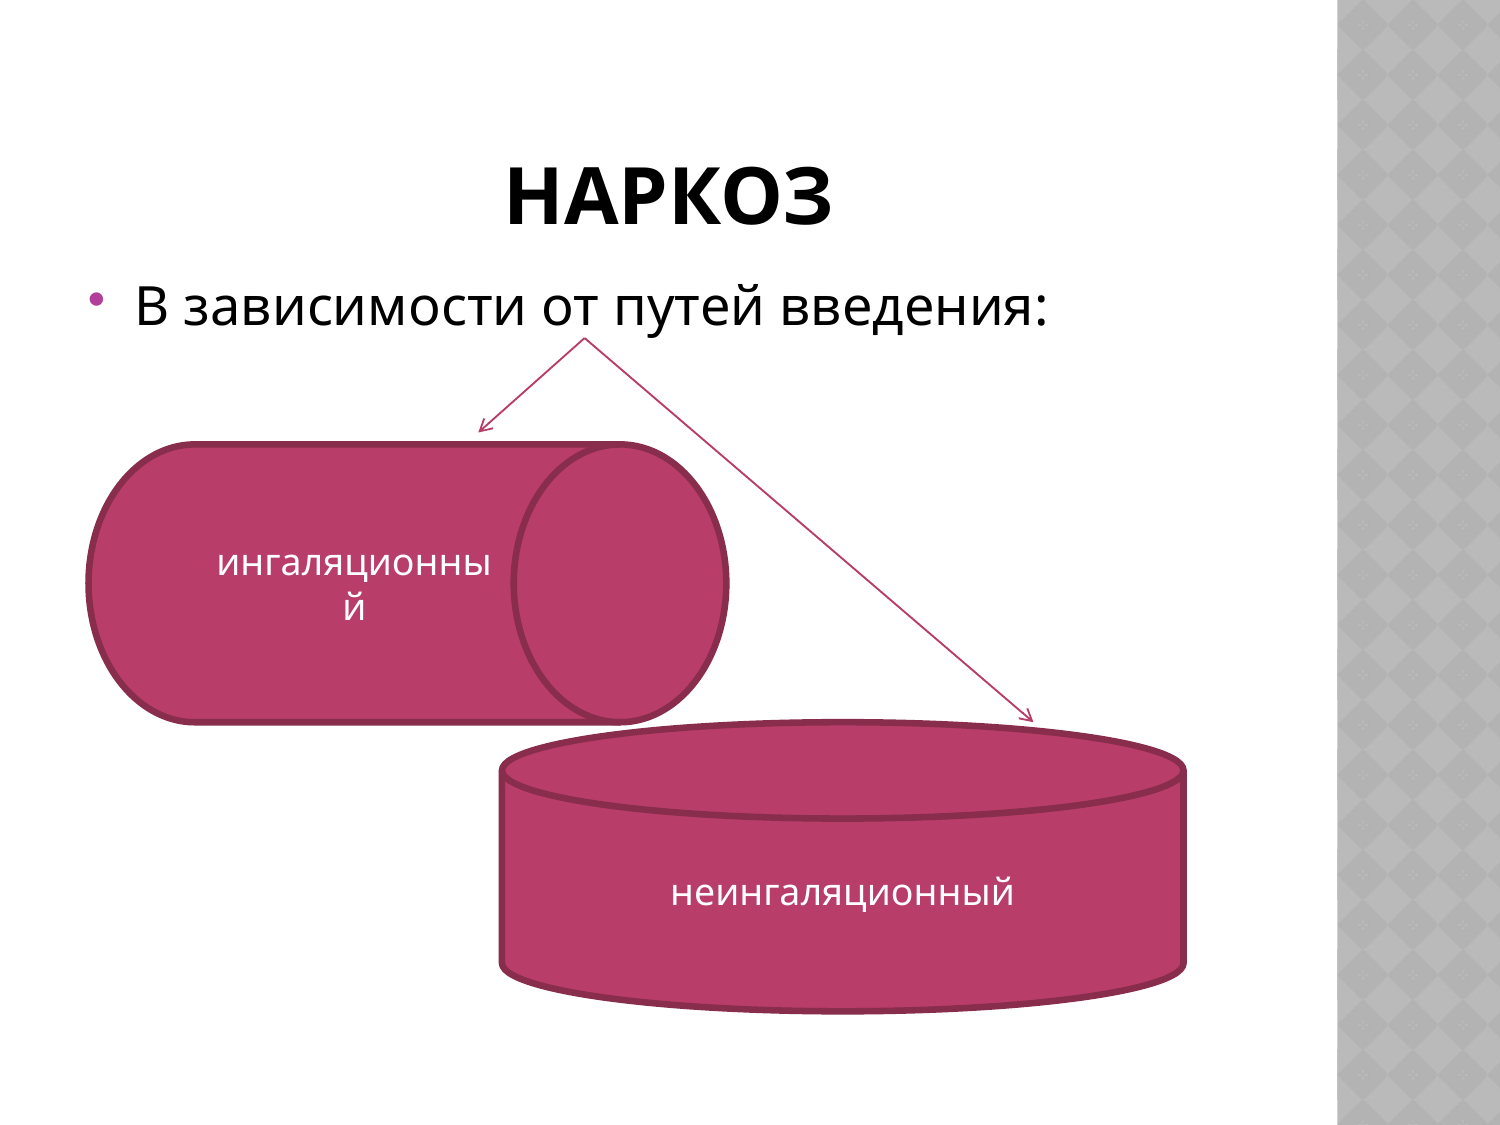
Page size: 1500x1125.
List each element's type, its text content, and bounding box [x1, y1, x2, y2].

list В зависимости от путей введения: [75, 264, 1263, 1059]
text_box ингаляционный [85, 441, 579, 726]
text_box неингаляционный [498, 727, 1187, 1015]
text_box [477, 337, 581, 433]
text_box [584, 337, 1034, 723]
title Наркоз [75, 52, 1263, 240]
